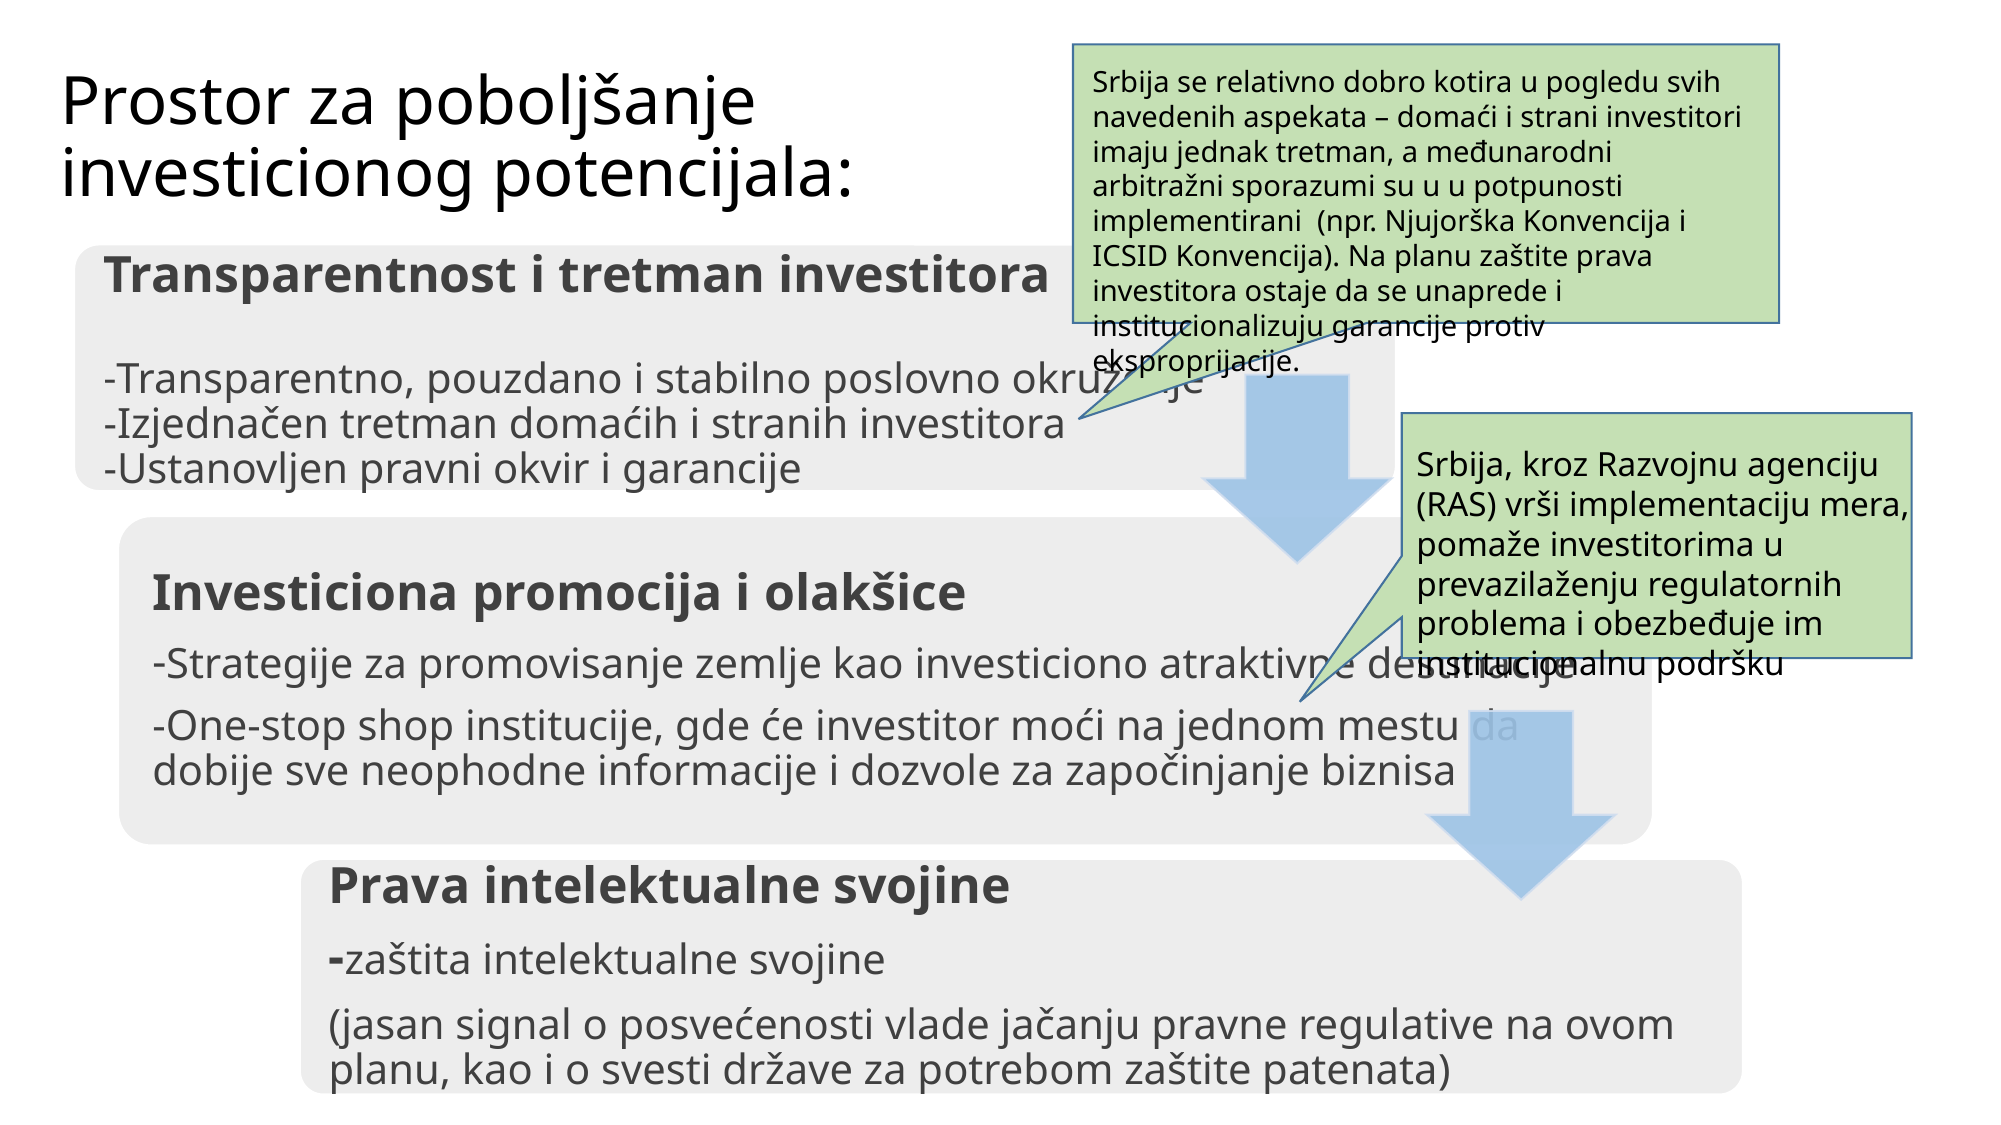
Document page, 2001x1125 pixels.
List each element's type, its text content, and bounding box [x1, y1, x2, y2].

text_box [1071, 43, 1781, 324]
text_box Srbija se relativno dobro kotira u pogledu svih navedenih aspekata – domaći i strani investitori imaju jednak tretman, a međunarodni arbitražni sporazumi su u u potpunosti implementirani (npr. Njujorška Konvencija i ICSID Konvencija). Na planu zaštite prava investitora ostaje da se unaprede i institucionalizuju garancije protiv eksproprijacije. [1077, 55, 1761, 385]
text_box Srbija, kroz Razvojnu agenciju (RAS) vrši implementaciju mera, pomaže investitorima u prevazilaženju regulatornih problema i obezbeđuje im institucionalnu podršku [1743, 435, 1940, 690]
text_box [45, 153, 1743, 1122]
list Prostor za poboljšanje investicionog potencijala: [45, 59, 1071, 153]
text_box [1743, 412, 1913, 435]
